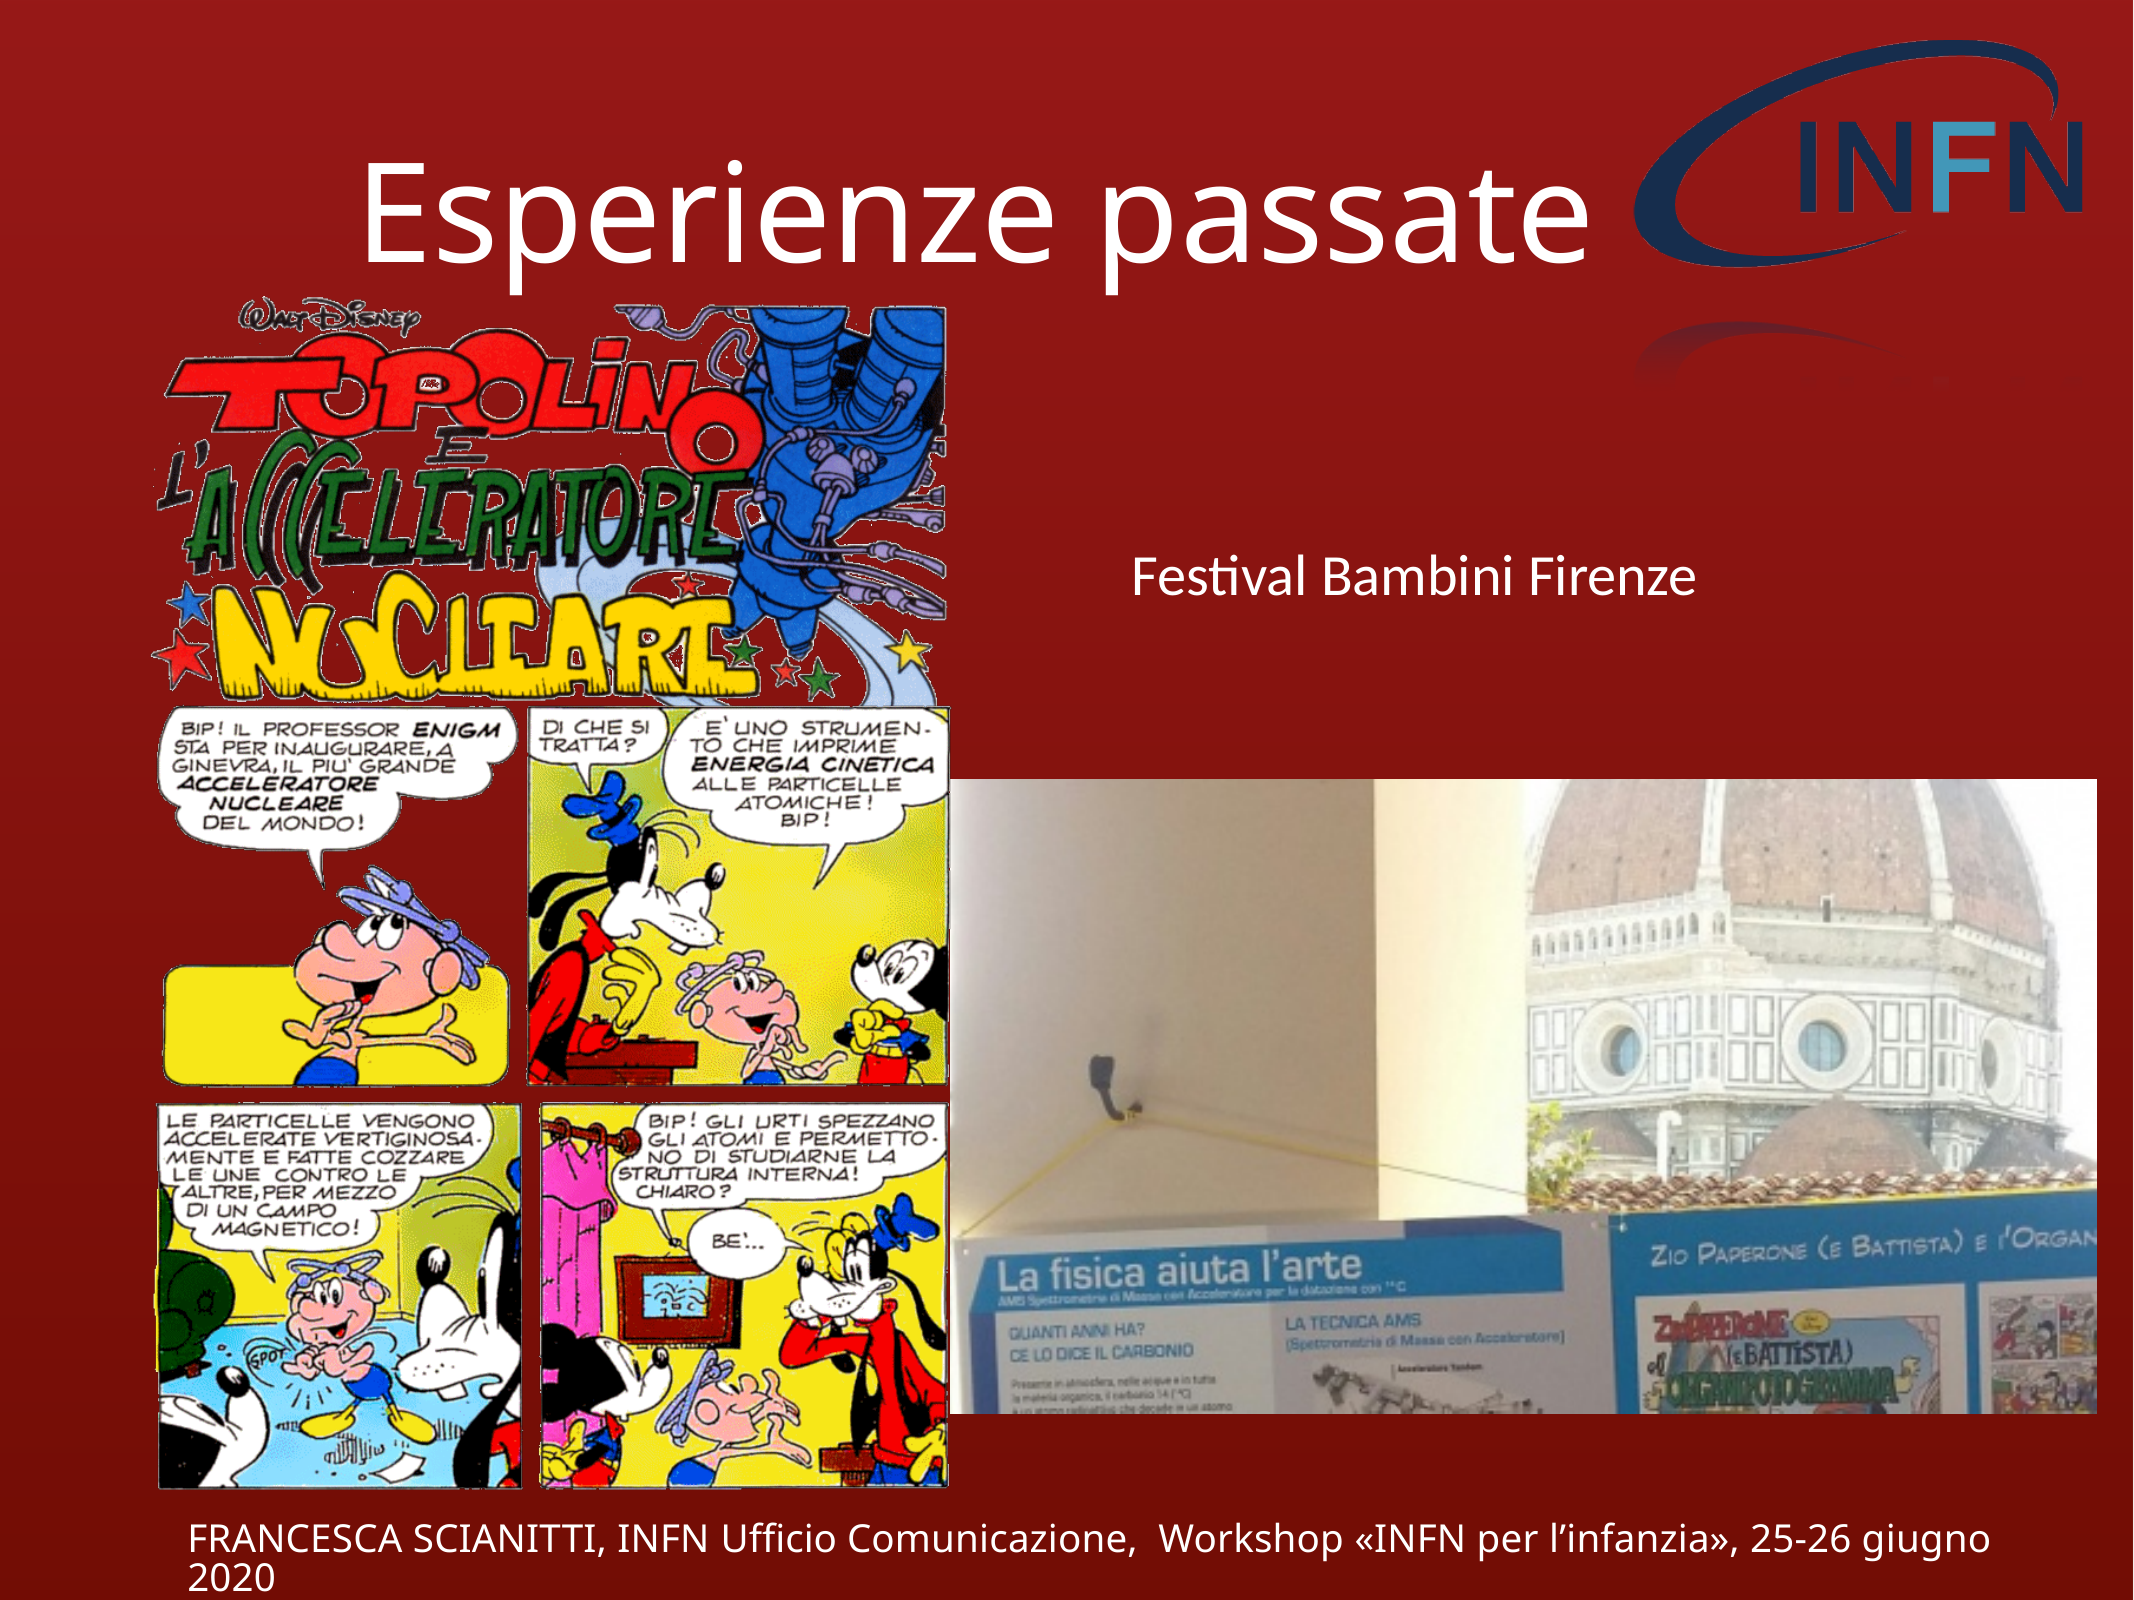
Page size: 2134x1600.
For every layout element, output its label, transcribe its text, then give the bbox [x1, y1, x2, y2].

footer FRANCESCA SCIANITTI, INFN Ufficio Comunicazione, Workshop «INFN per l’infanzia», 25-26 giugno 2020 [185, 1519, 2084, 1600]
text_box [1633, 40, 2084, 397]
text_box Festival Bambini Firenze [1116, 529, 1769, 615]
title Esperienze passate [153, 117, 1633, 394]
picture [0, 0, 2134, 1600]
